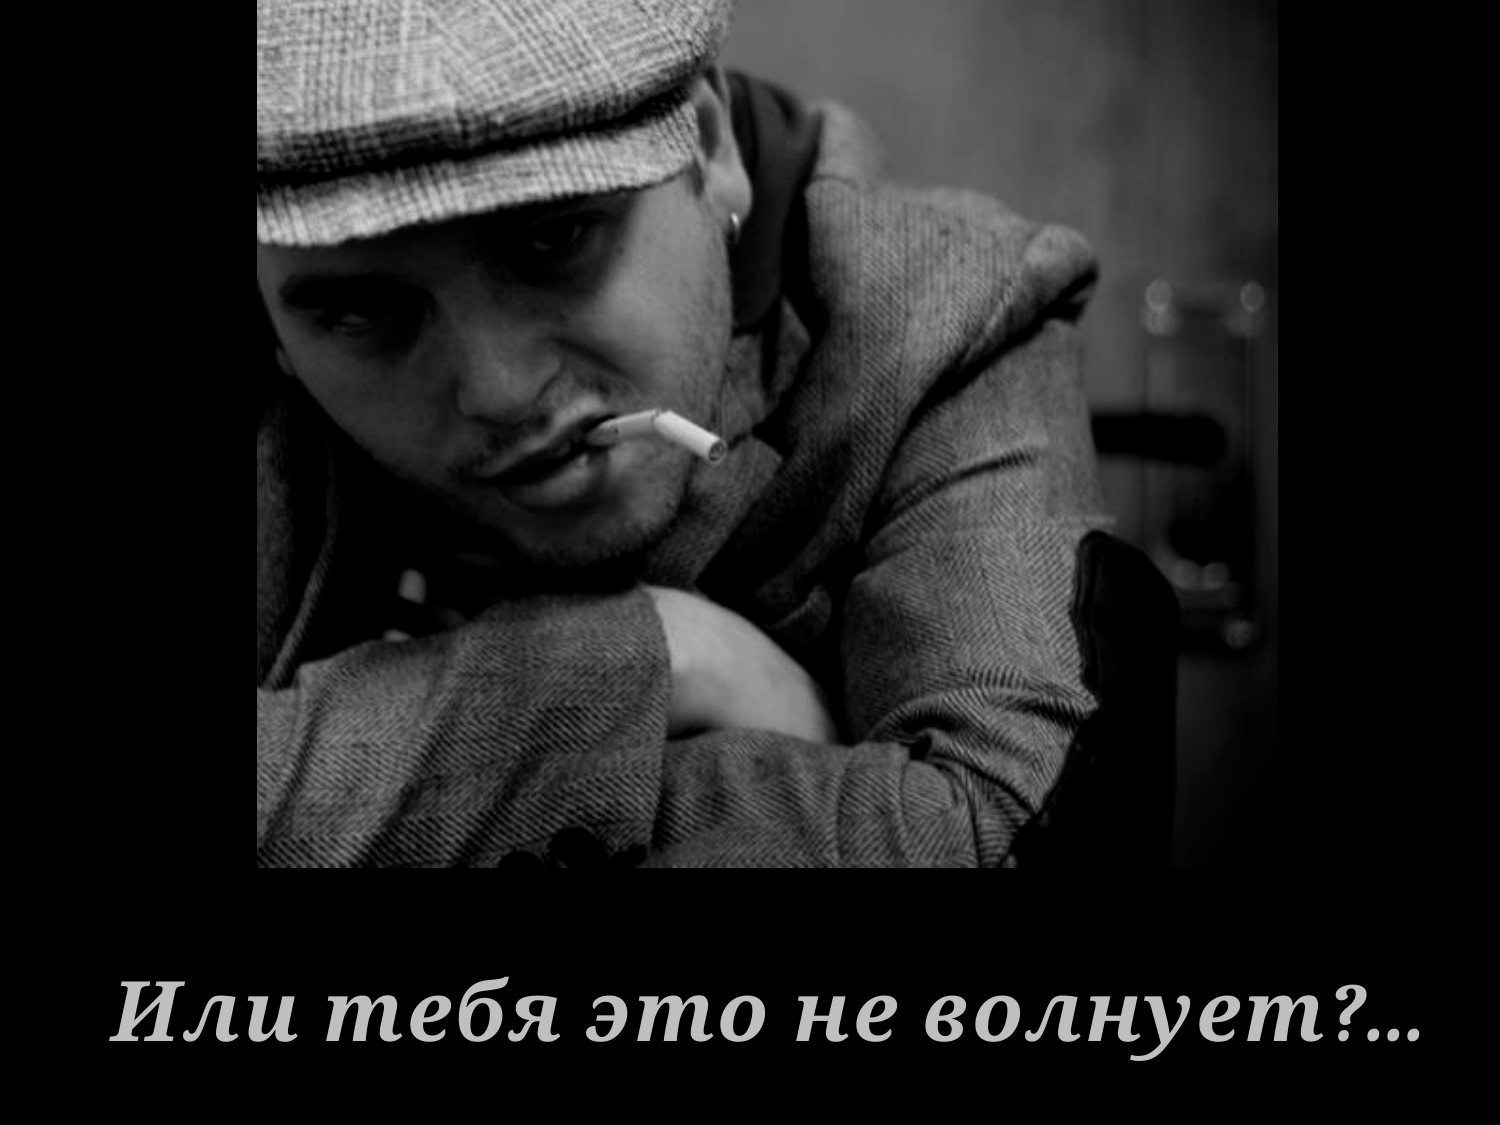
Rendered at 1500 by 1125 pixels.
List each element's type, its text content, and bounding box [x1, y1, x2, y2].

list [257, 0, 1278, 868]
title Или тебя это не волнует?... [93, 914, 1444, 1102]
